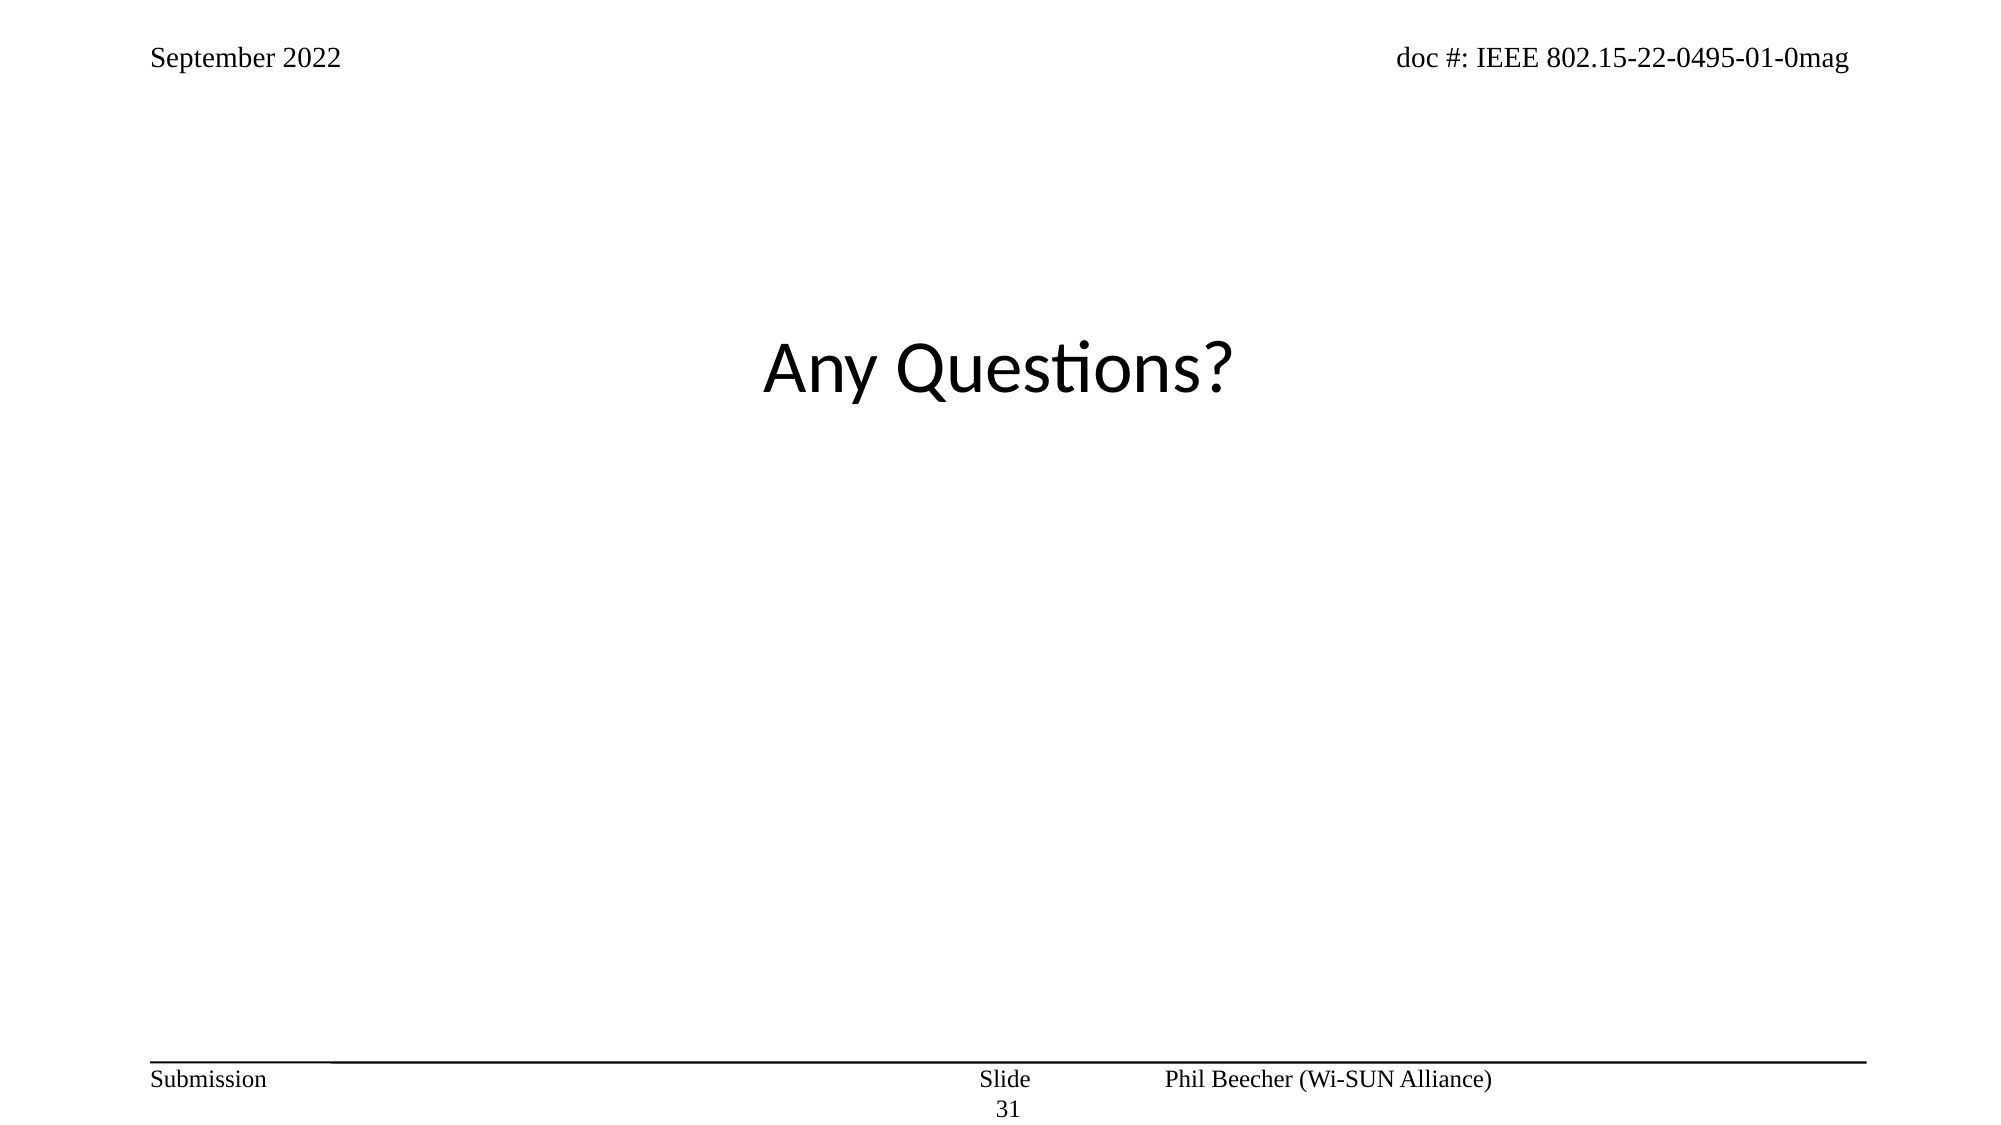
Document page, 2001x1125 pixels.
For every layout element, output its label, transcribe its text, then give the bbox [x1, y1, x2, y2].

slide_number Slide 31 [972, 1061, 1045, 1093]
footer Phil Beecher (Wi-SUN Alliance) [1149, 1062, 1663, 1093]
title Any Questions? [150, 299, 1850, 425]
